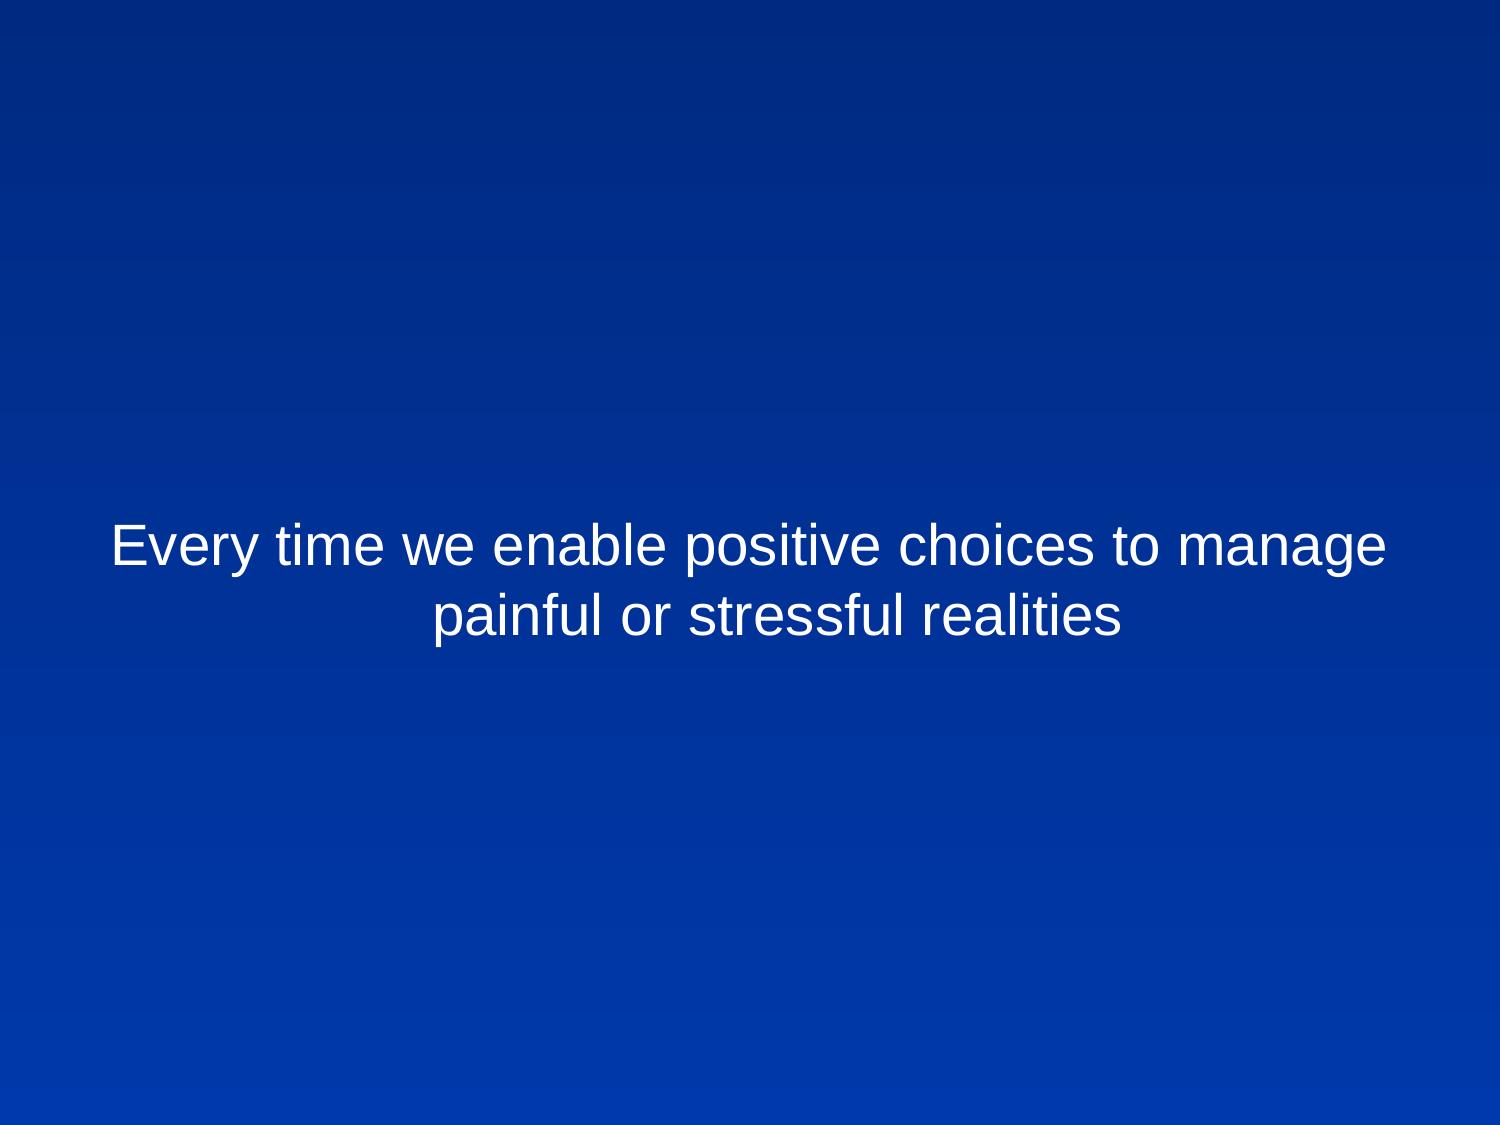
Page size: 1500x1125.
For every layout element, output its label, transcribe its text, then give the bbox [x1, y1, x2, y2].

list Every time we enable positive choices to manage painful or stressful realities [37, 500, 1463, 1100]
